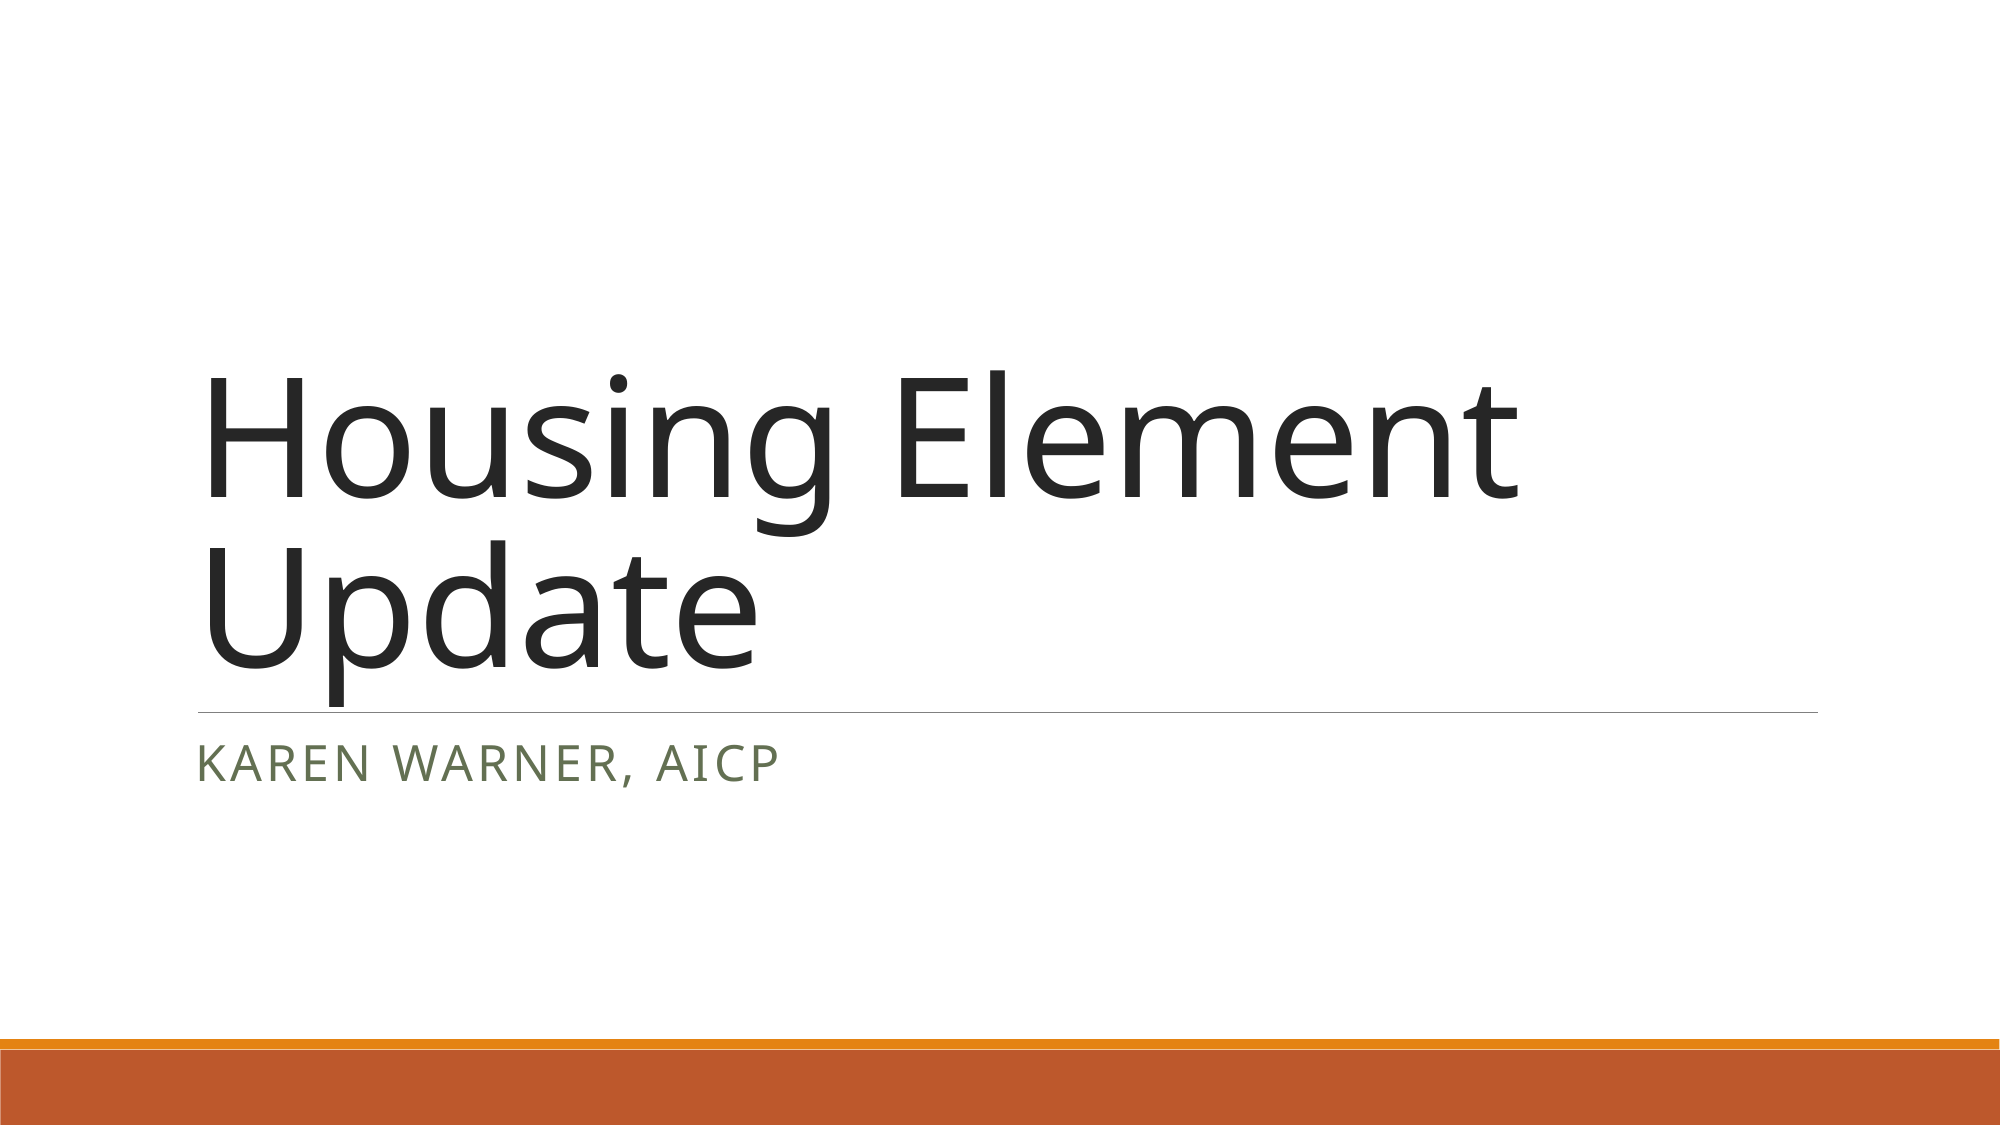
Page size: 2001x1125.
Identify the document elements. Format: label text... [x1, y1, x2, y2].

list Karen Warner, AICP [180, 730, 1830, 918]
title Housing Element Update [180, 124, 1910, 710]
